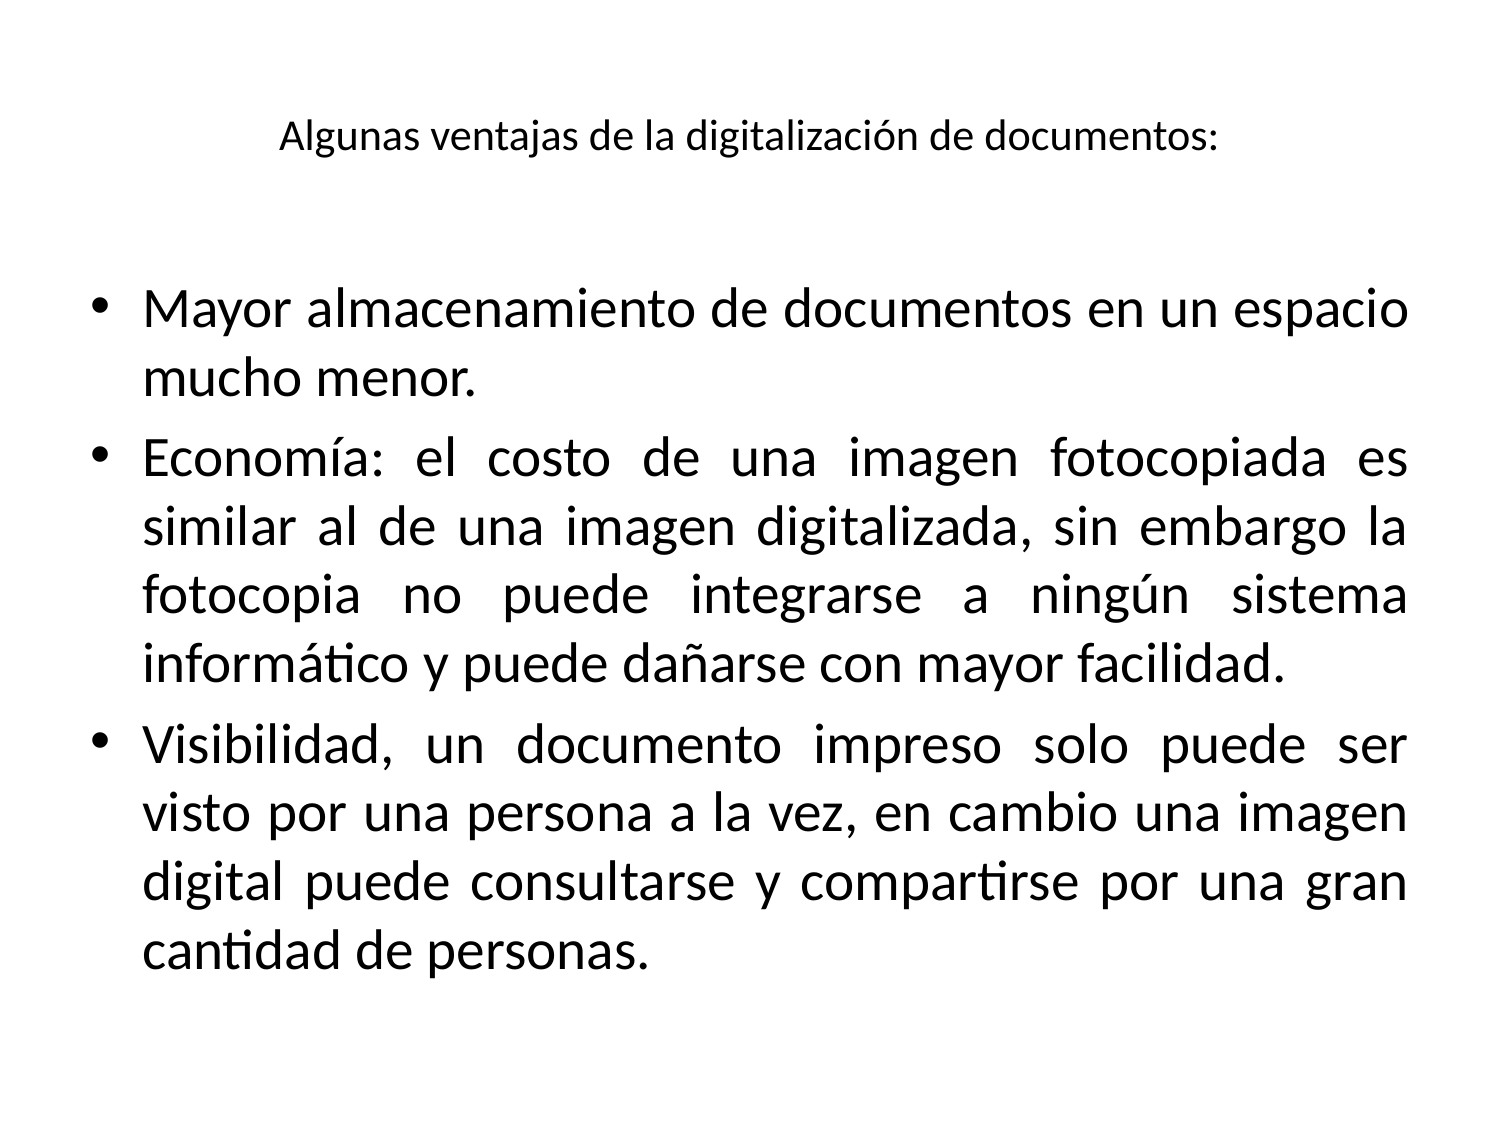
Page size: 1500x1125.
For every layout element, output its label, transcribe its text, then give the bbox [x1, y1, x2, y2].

list Mayor almacenamiento de documentos en un espacio mucho menor. Economía: el costo de una imagen fotocopiada es similar al de una imagen digitalizada, sin embargo la fotocopia no puede integrarse a ningún sistema informático y puede dañarse con mayor facilidad. Visibilidad, un documento impreso solo puede ser visto por una persona a la vez, en cambio una imagen digital puede consultarse y compartirse por una gran cantidad de personas. [75, 262, 1425, 1005]
title Algunas ventajas de la digitalización de documentos: [75, 45, 1425, 233]
